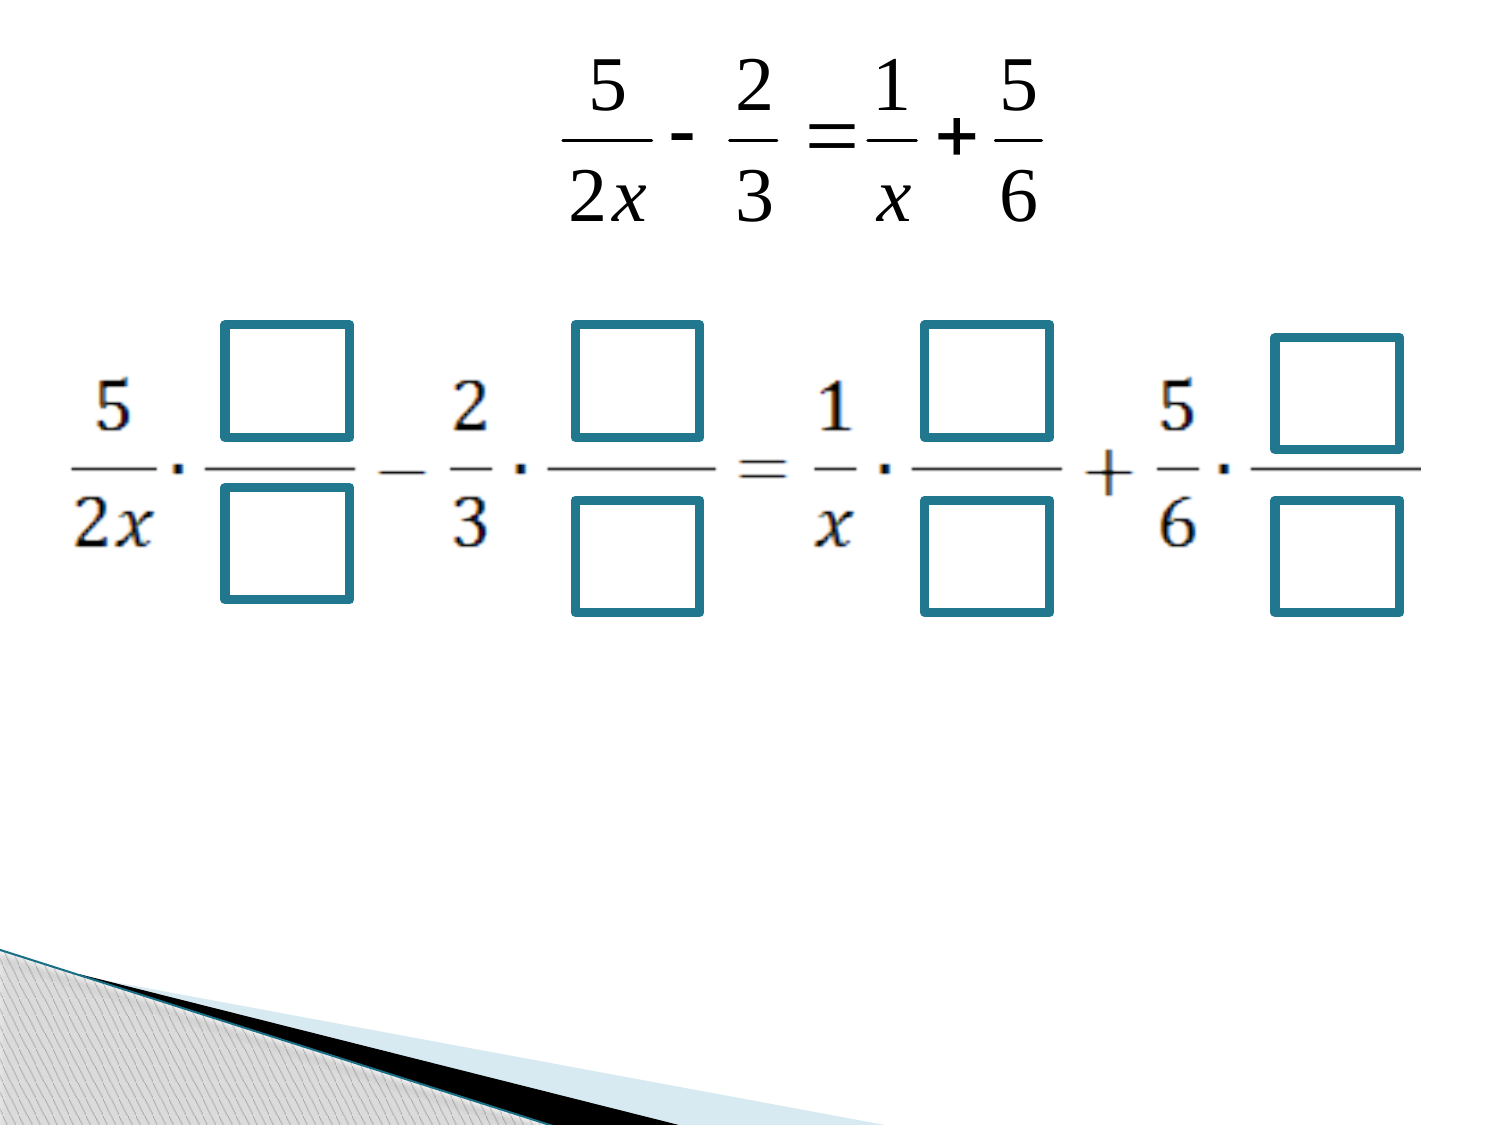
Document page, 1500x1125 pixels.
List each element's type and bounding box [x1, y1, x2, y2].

text_box [1270, 333, 1404, 374]
picture [0, 374, 1421, 563]
text_box [920, 574, 1054, 617]
text_box [549, 37, 1058, 238]
text_box [571, 574, 704, 617]
text_box [920, 320, 1054, 374]
text_box [220, 574, 354, 604]
text_box [571, 320, 704, 374]
text_box [1270, 574, 1404, 617]
text_box [220, 320, 354, 374]
